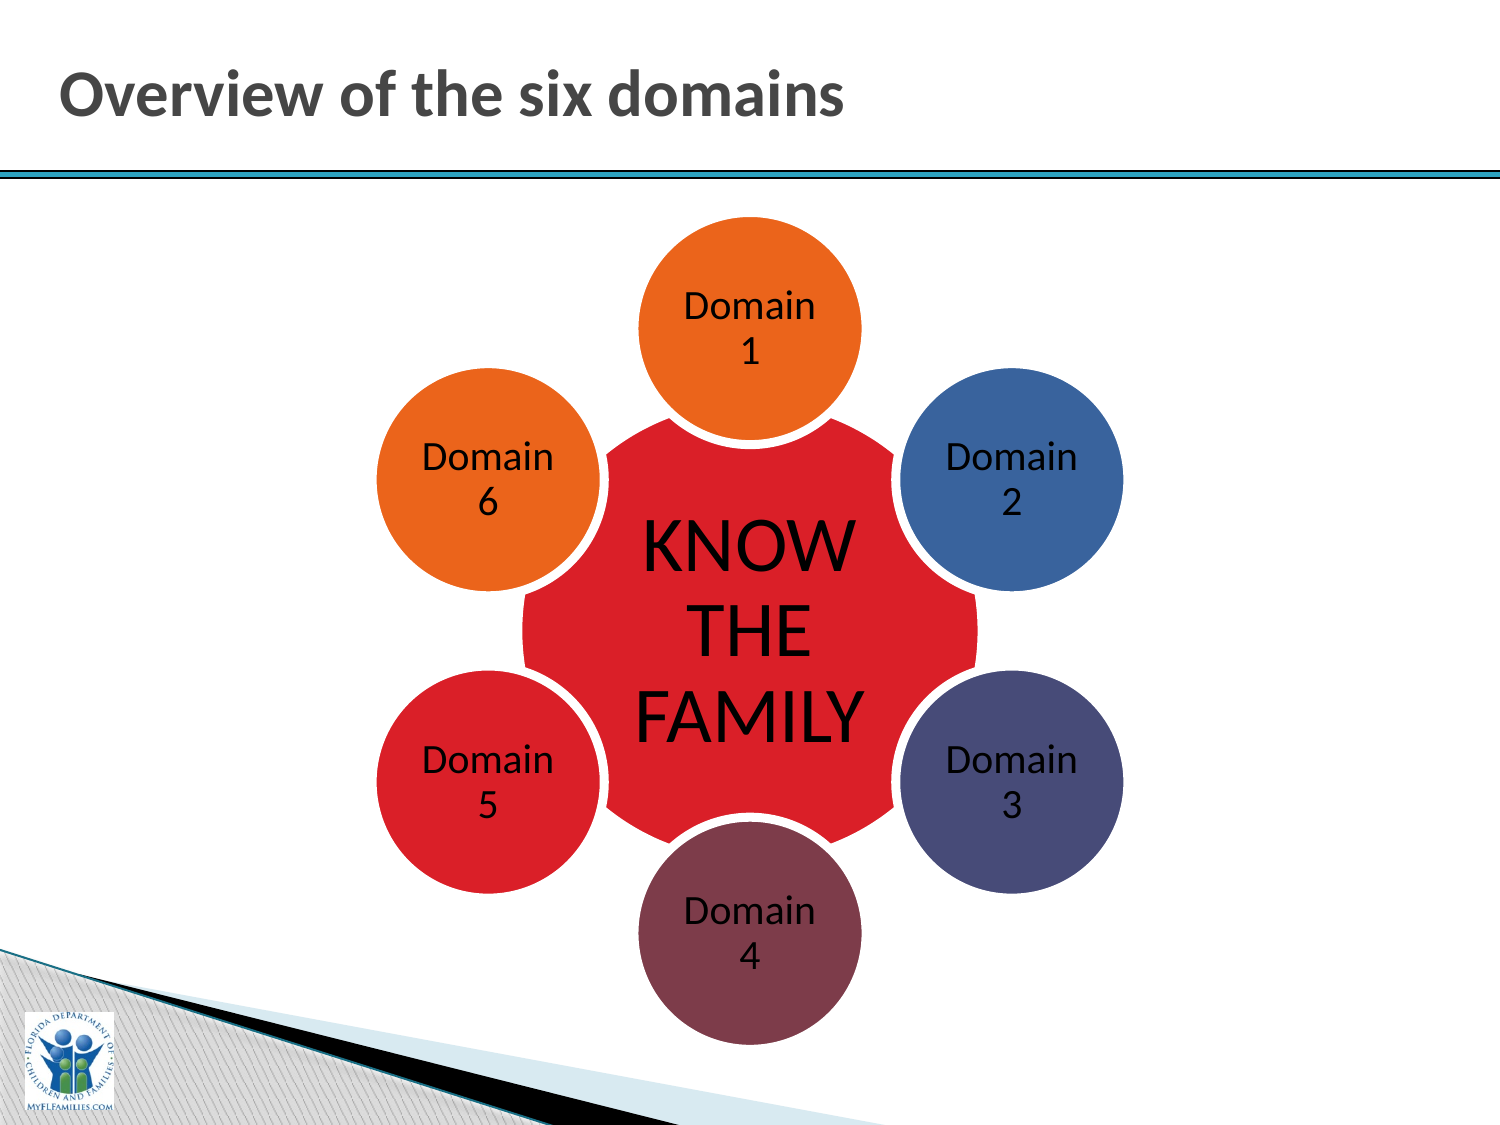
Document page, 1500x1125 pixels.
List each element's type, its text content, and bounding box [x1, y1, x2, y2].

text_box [517, 398, 983, 864]
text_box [371, 665, 605, 899]
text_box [633, 212, 867, 445]
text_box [895, 665, 1129, 899]
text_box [895, 363, 1129, 597]
picture [25, 1012, 114, 1110]
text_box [633, 816, 867, 1050]
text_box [371, 363, 605, 597]
title Overview of the six domains [45, 24, 1490, 155]
